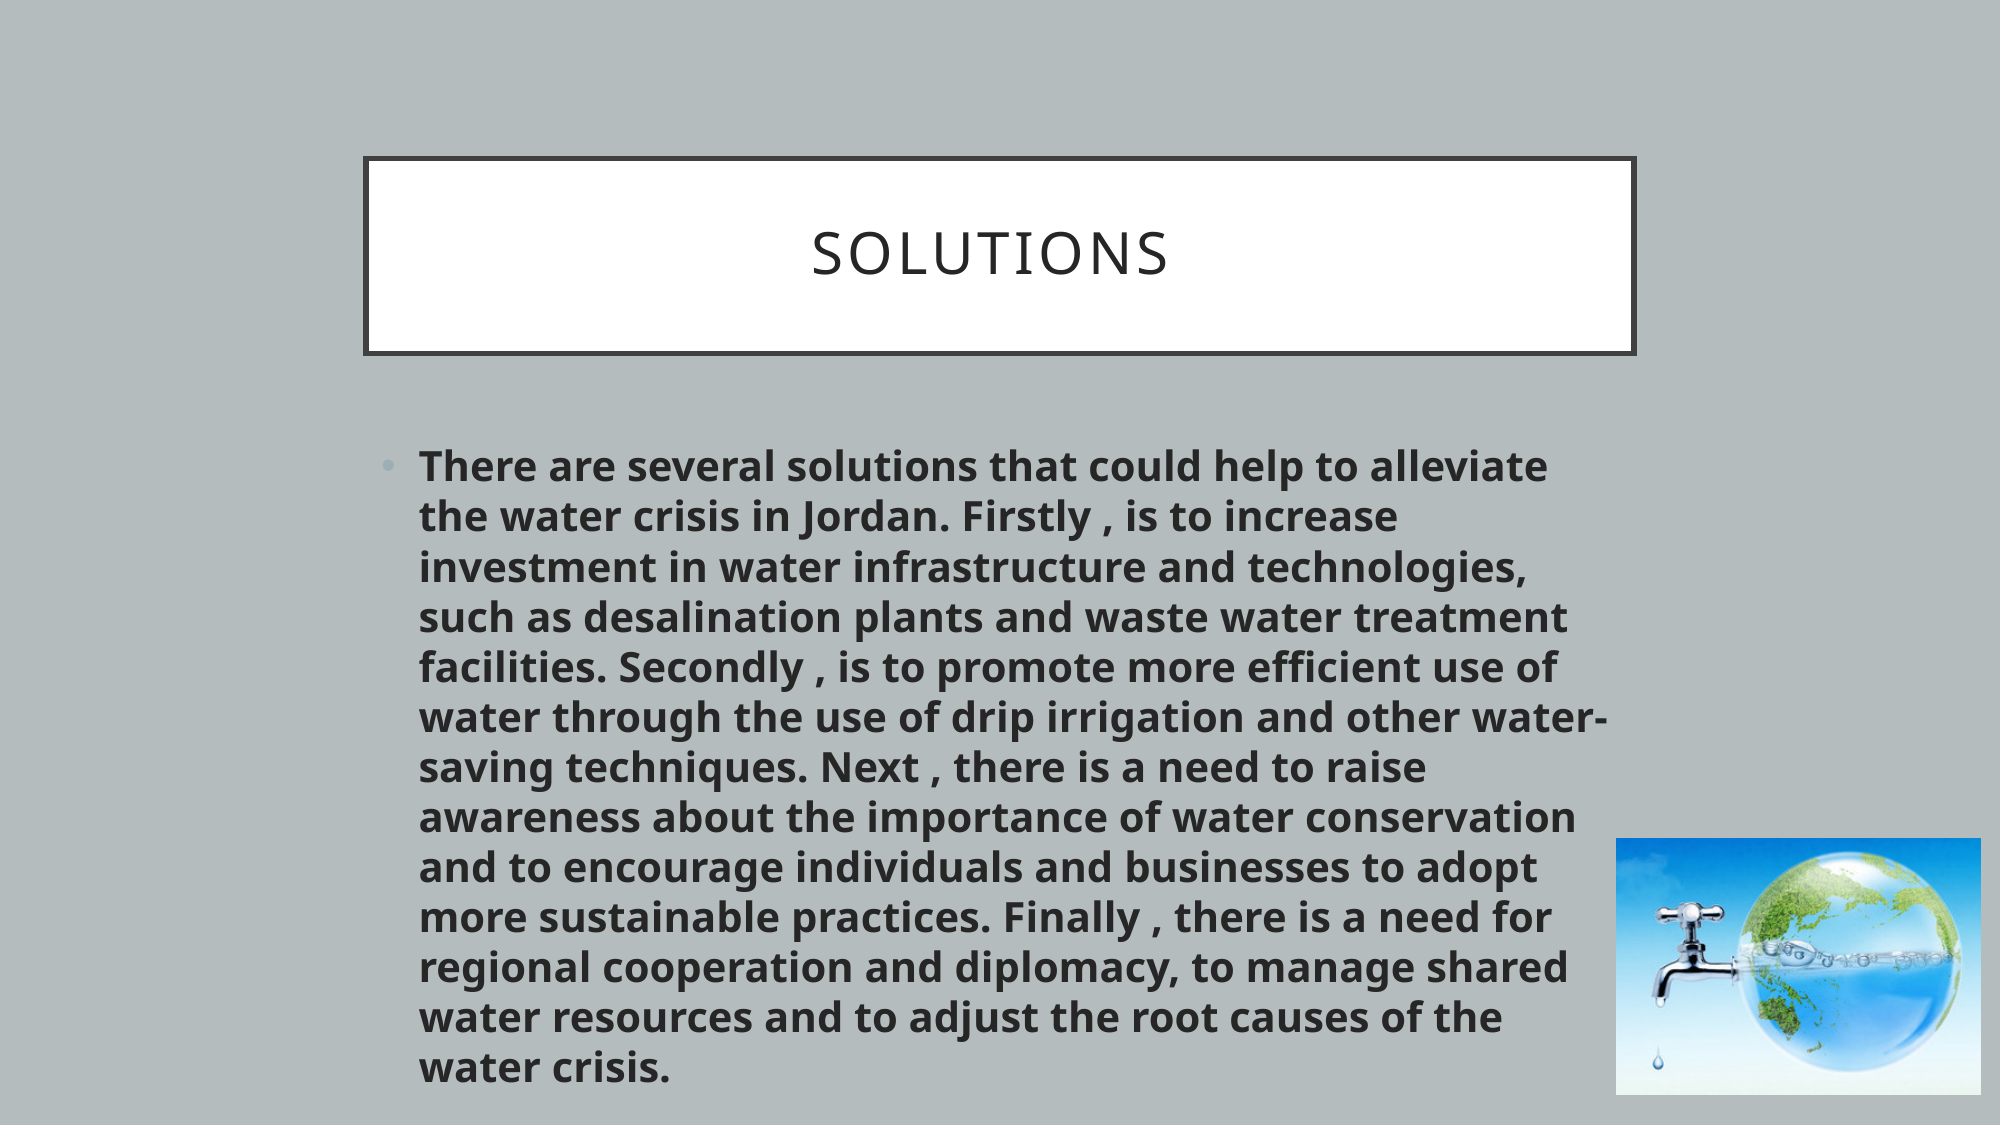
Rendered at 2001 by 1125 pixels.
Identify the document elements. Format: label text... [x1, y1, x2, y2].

picture [1616, 838, 1981, 1095]
list There are several solutions that could help to alleviate the water crisis in Jordan. Firstly , is to increase investment in water infrastructure and technologies, such as desalination plants and waste water treatment facilities. Secondly , is to promote more efficient use of water through the use of drip irrigation and other water-saving techniques. Next , there is a need to raise awareness about the importance of water conservation and to encourage individuals and businesses to adopt more sustainable practices. Finally , there is a need for regional cooperation and diplomacy, to manage shared water resources and to adjust the root causes of the water crisis. [366, 432, 1634, 942]
title Solutions [363, 156, 1637, 356]
